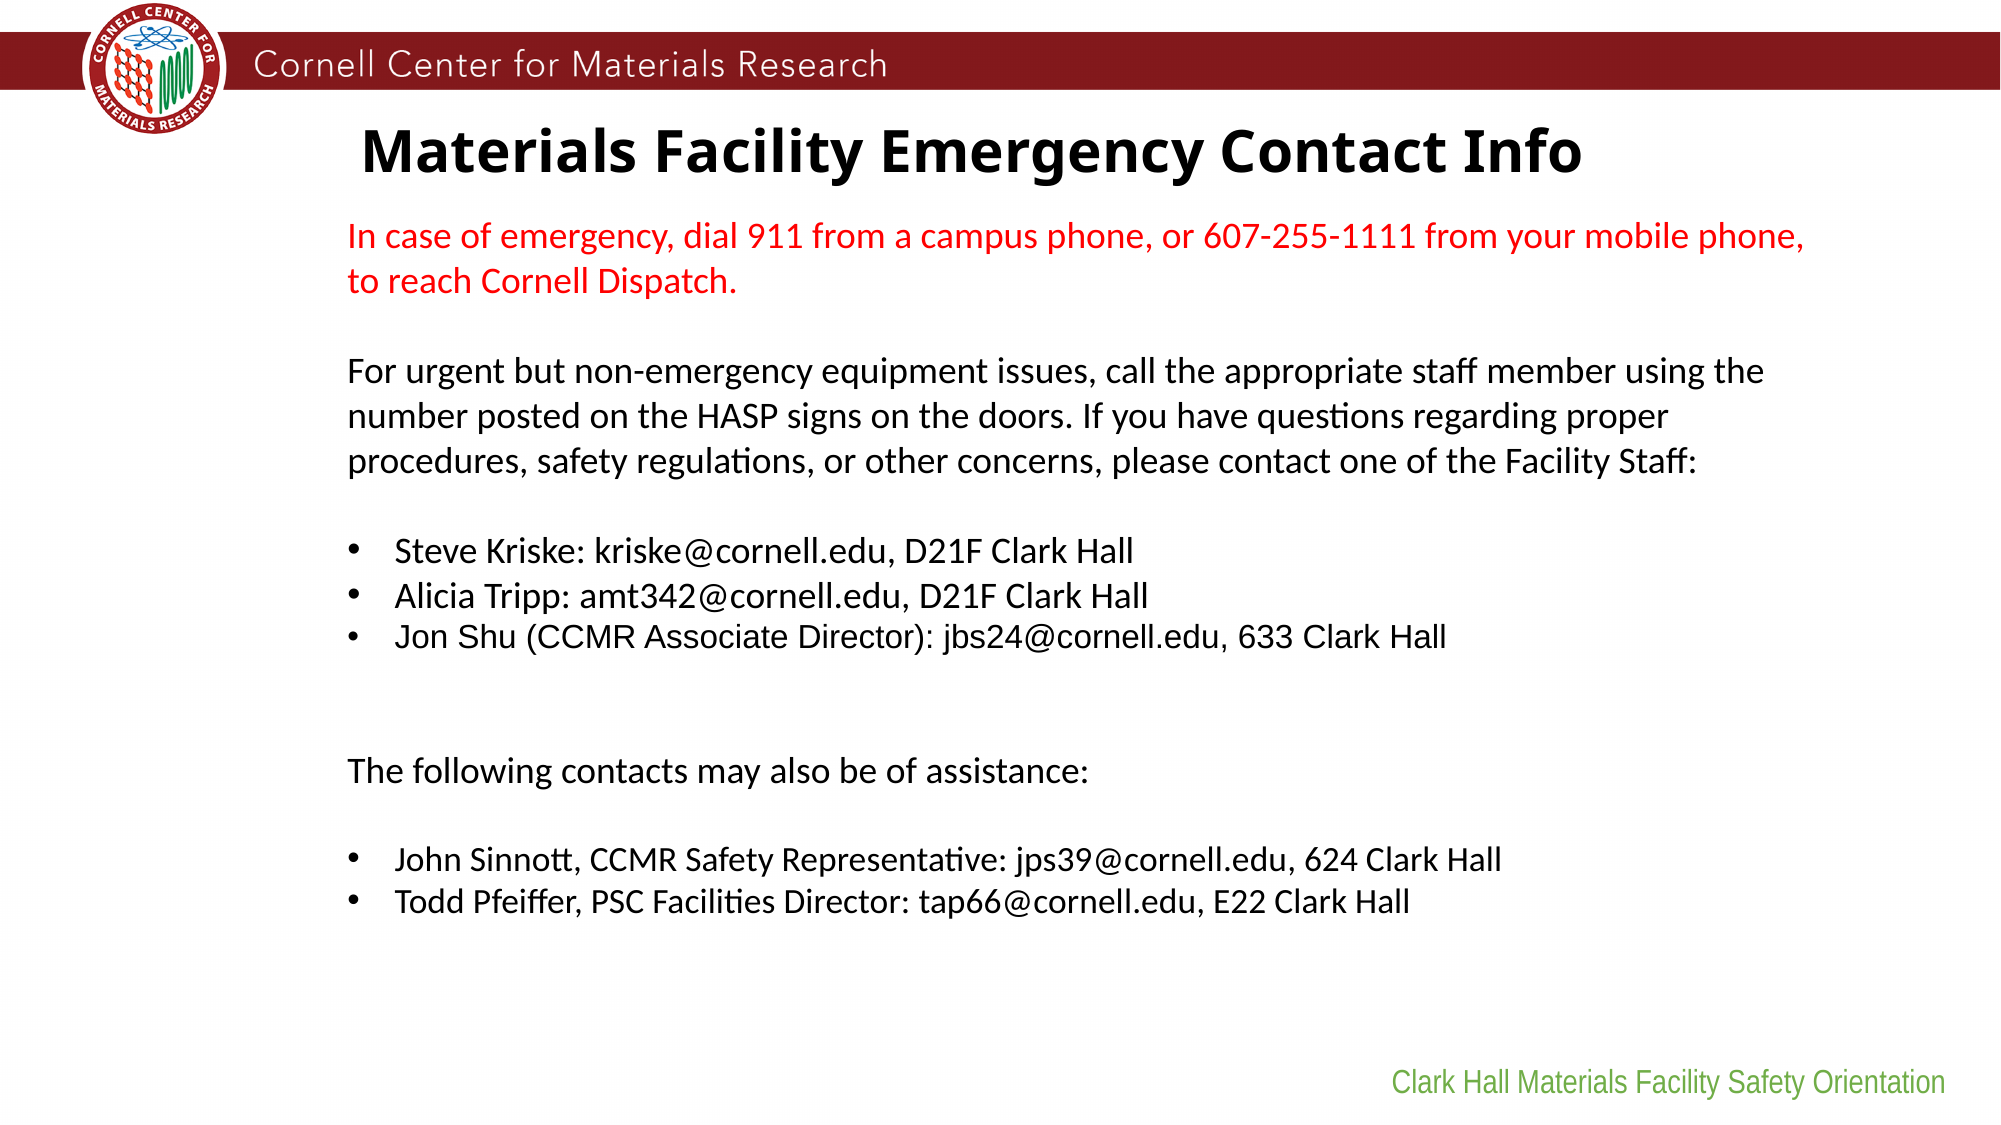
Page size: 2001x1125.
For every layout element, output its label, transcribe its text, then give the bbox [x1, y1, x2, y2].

text_box In case of emergency, dial 911 from a campus phone, or 607-255-1111 from your mobile phone, to reach Cornell Dispatch. For urgent but non-emergency equipment issues, call the appropriate staff member using the number posted on the HASP signs on the doors. If you have questions regarding proper procedures, safety regulations, or other concerns, please contact one of the Facility Staff: Steve Kriske: kriske@cornell.edu, D21F Clark Hall Alicia Tripp: amt342@cornell.edu, D21F Clark Hall Jon Shu (CCMR Associate Director): jbs24@cornell.edu, 633 Clark Hall The following contacts may also be of assistance: John Sinnott, CCMR Safety Representative: jps39@cornell.edu, 624 Clark Hall Todd Pfeiffer, PSC Facilities Director: tap66@cornell.edu, E22 Clark Hall [332, 203, 1842, 1033]
text_box Materials Facility Emergency Contact Info [345, 114, 1813, 194]
text_box Clark Hall Materials Facility Safety Orientation [649, 1062, 1962, 1125]
picture [0, 0, 2001, 1125]
